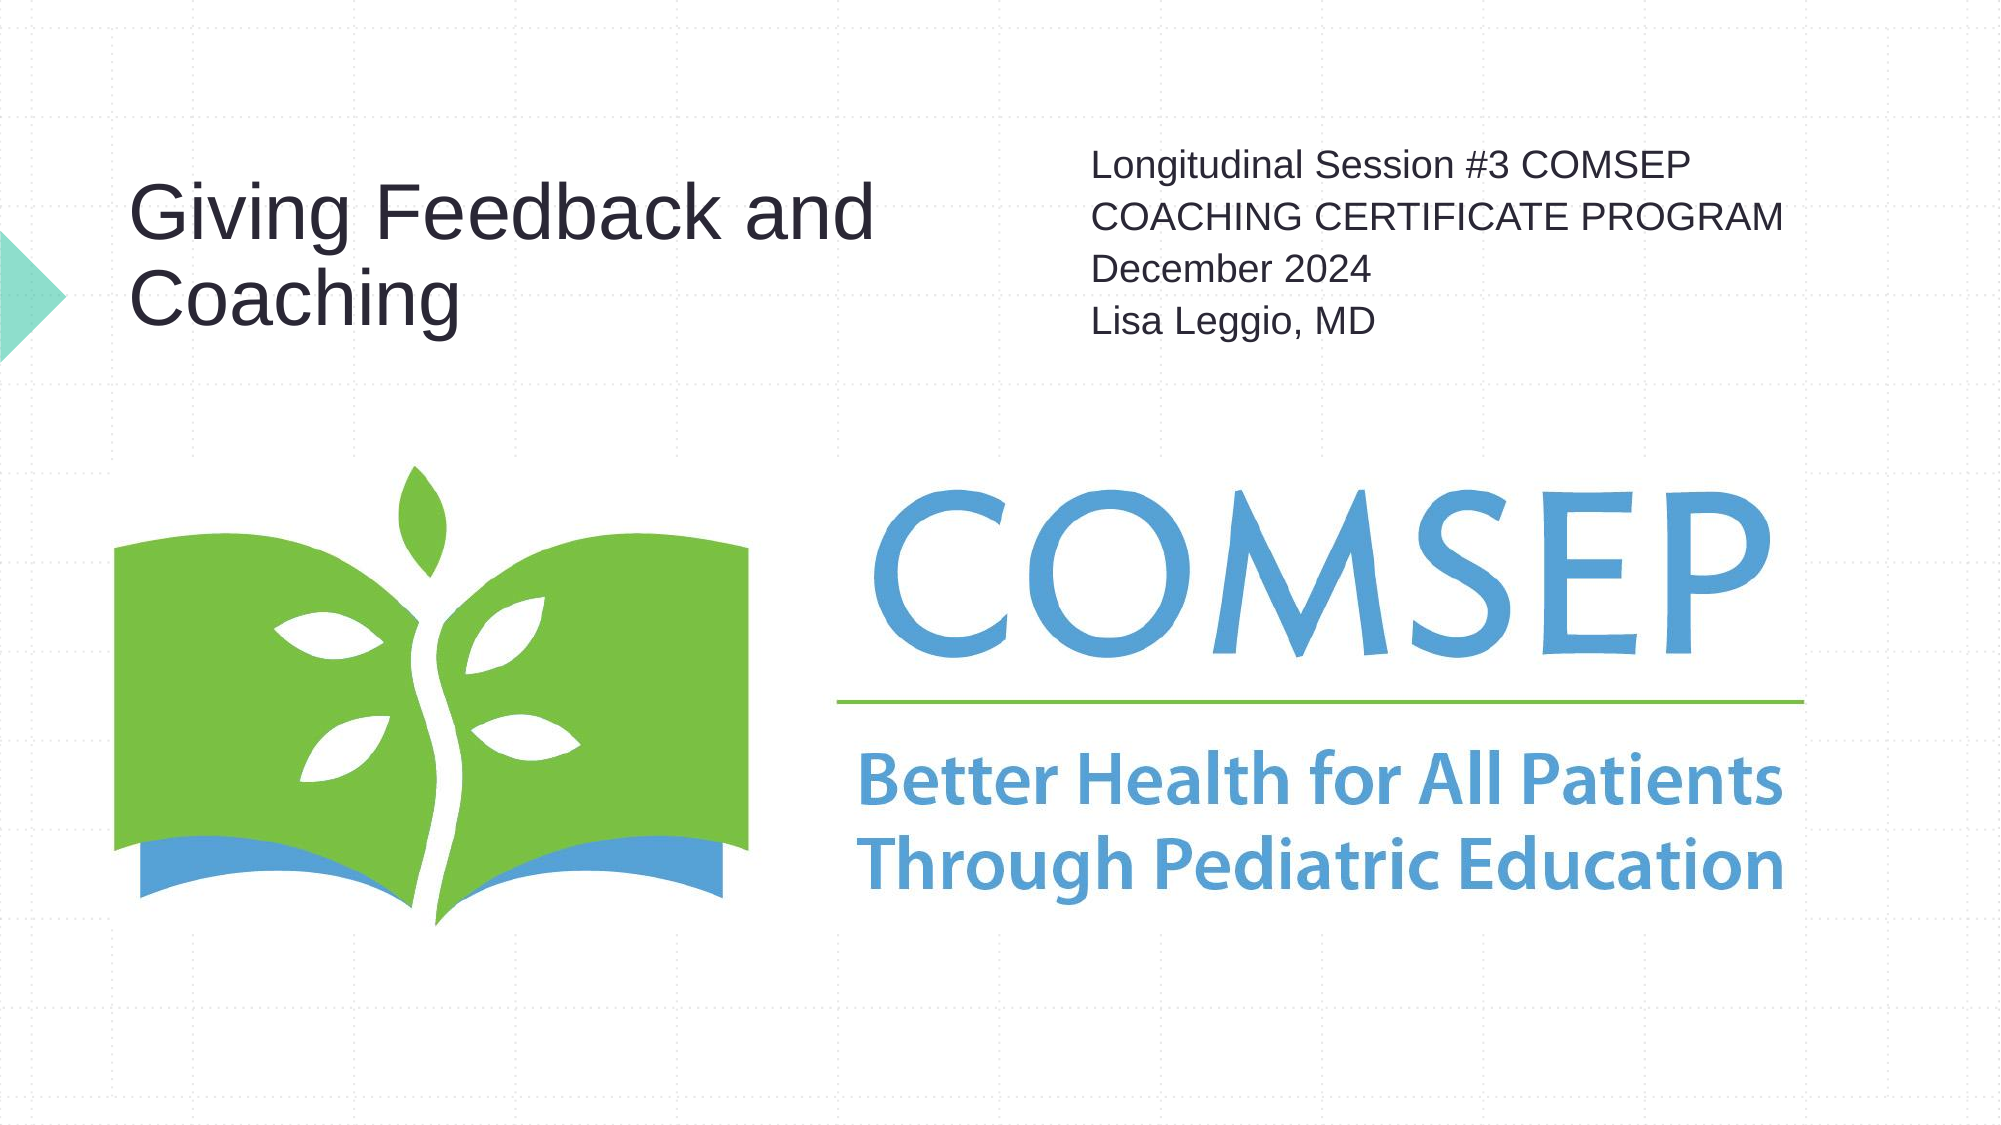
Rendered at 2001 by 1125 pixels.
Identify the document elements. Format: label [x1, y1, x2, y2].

picture [110, 462, 1806, 929]
text_box [0, 0, 2000, 1125]
